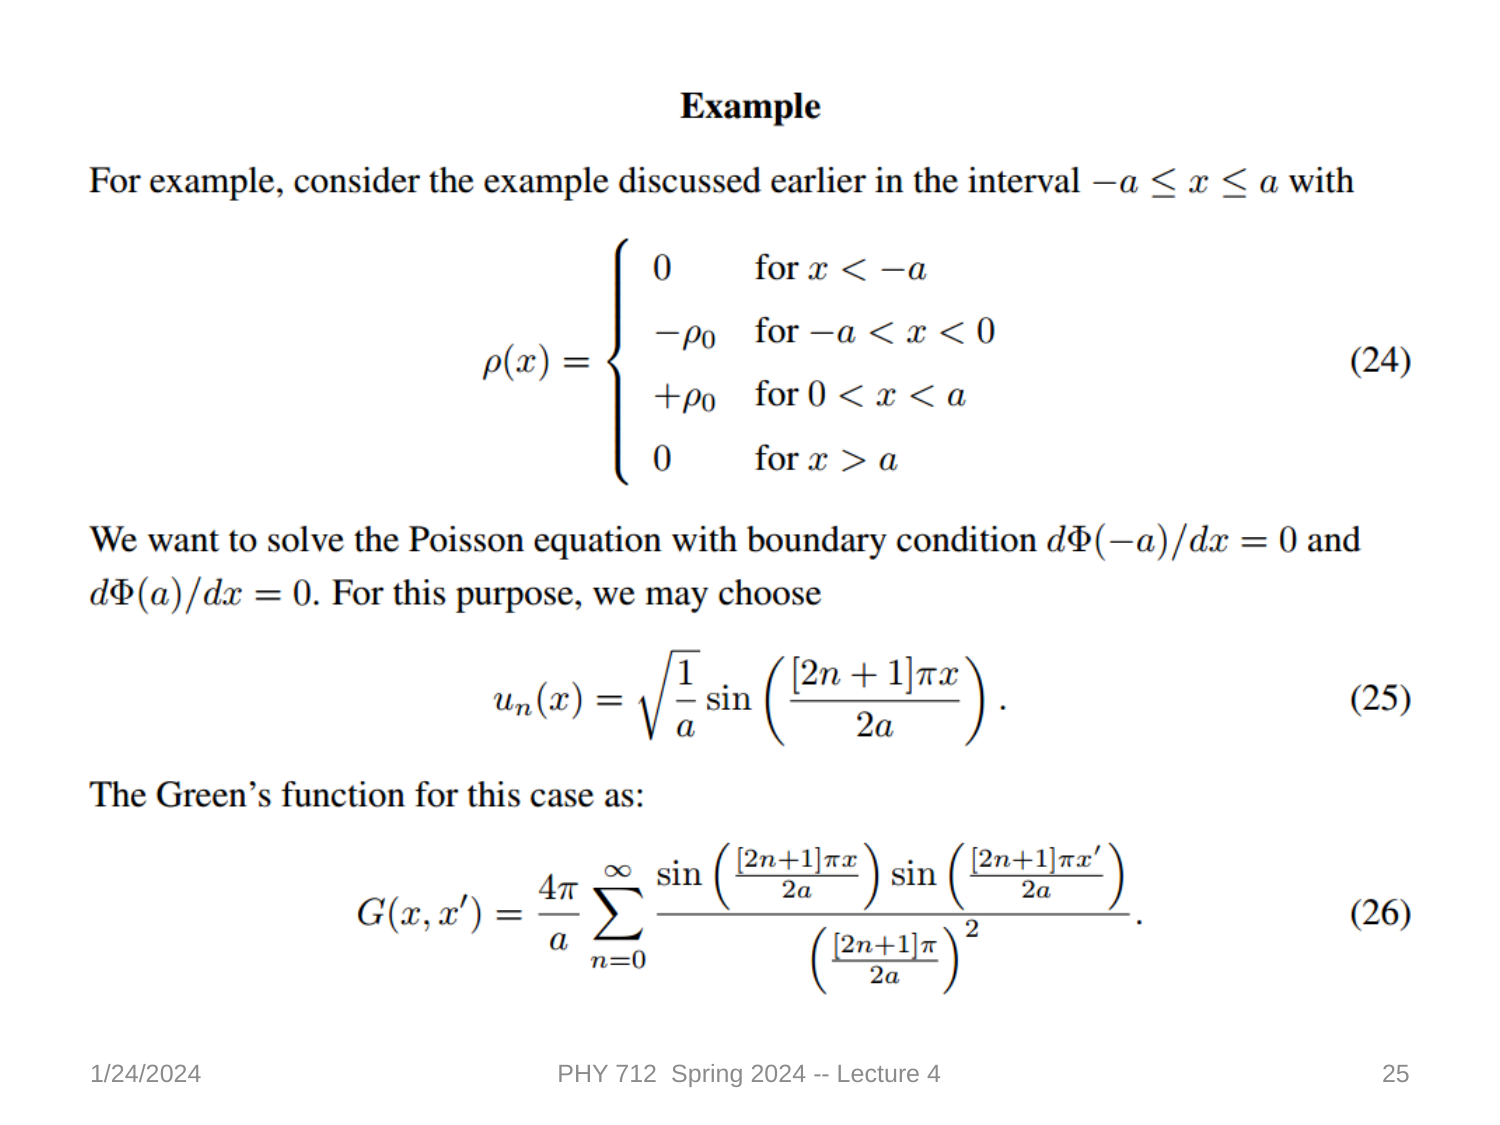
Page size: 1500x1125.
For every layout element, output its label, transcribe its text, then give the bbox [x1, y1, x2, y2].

slide_number 25 [1074, 1042, 1425, 1103]
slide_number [75, 1042, 425, 1103]
picture [53, 62, 1451, 1024]
footer PHY 712 Spring 2024 -- Lecture 4 [512, 1042, 988, 1103]
